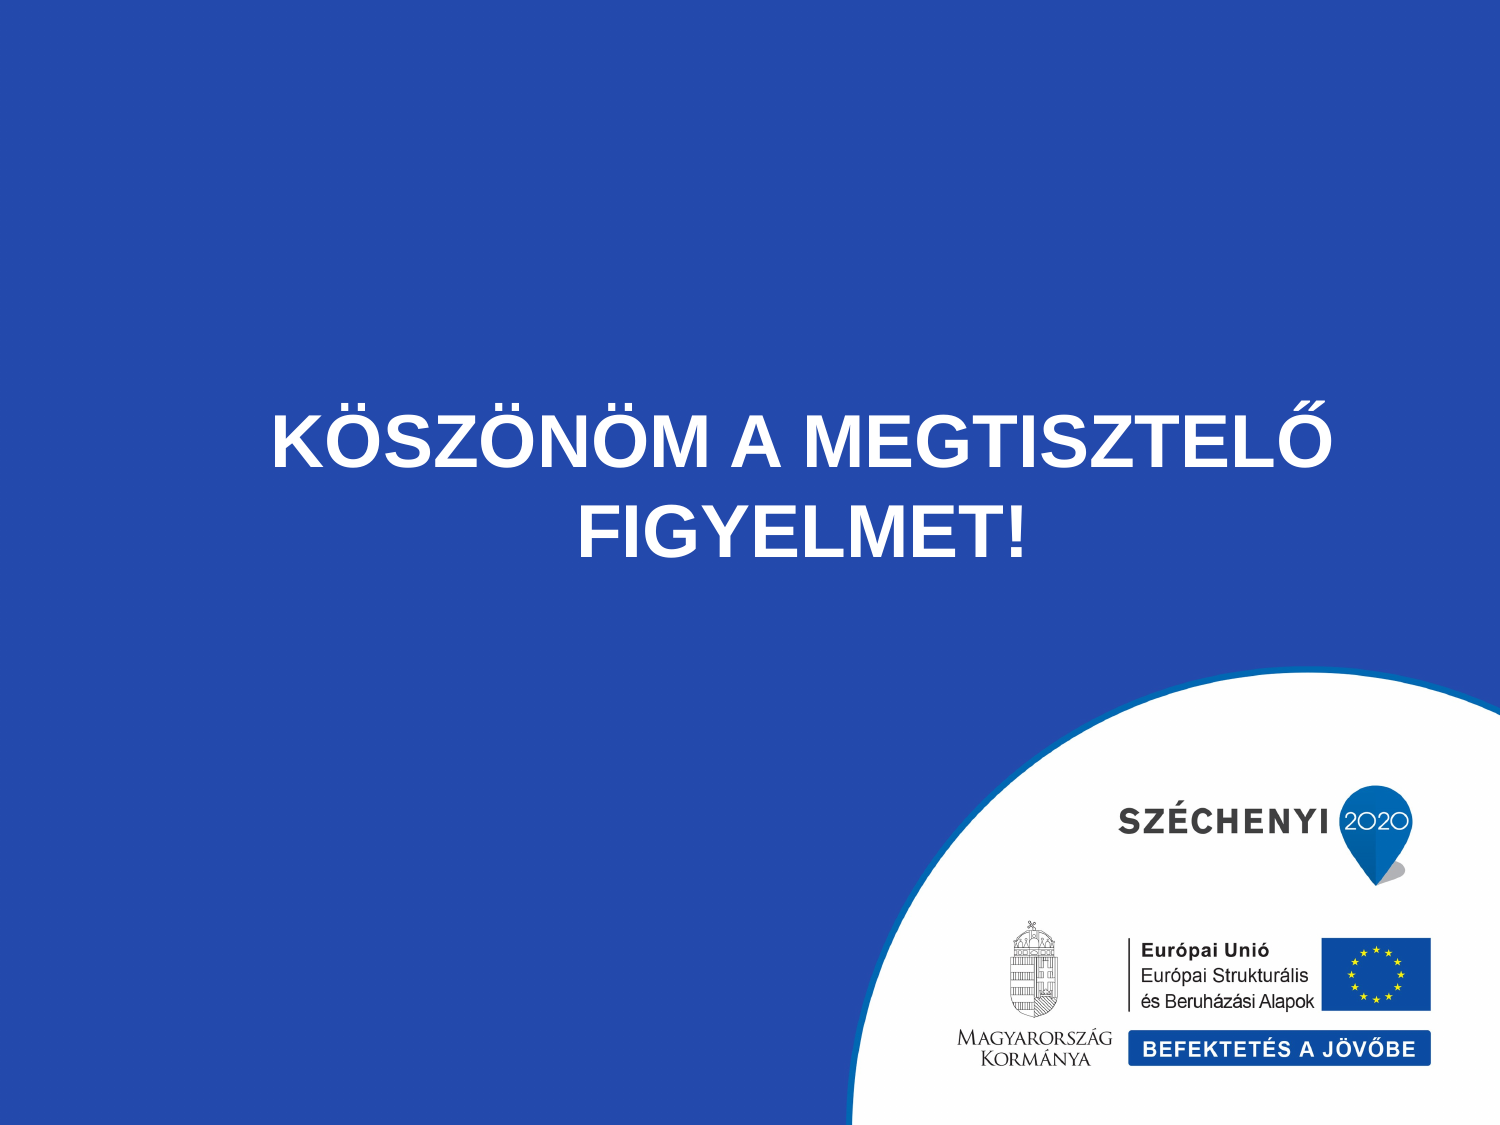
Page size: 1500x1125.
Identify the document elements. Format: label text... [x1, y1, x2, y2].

title Köszönöm a megtisztelő figyelmet! [171, 385, 1436, 823]
picture [0, 0, 1500, 1125]
